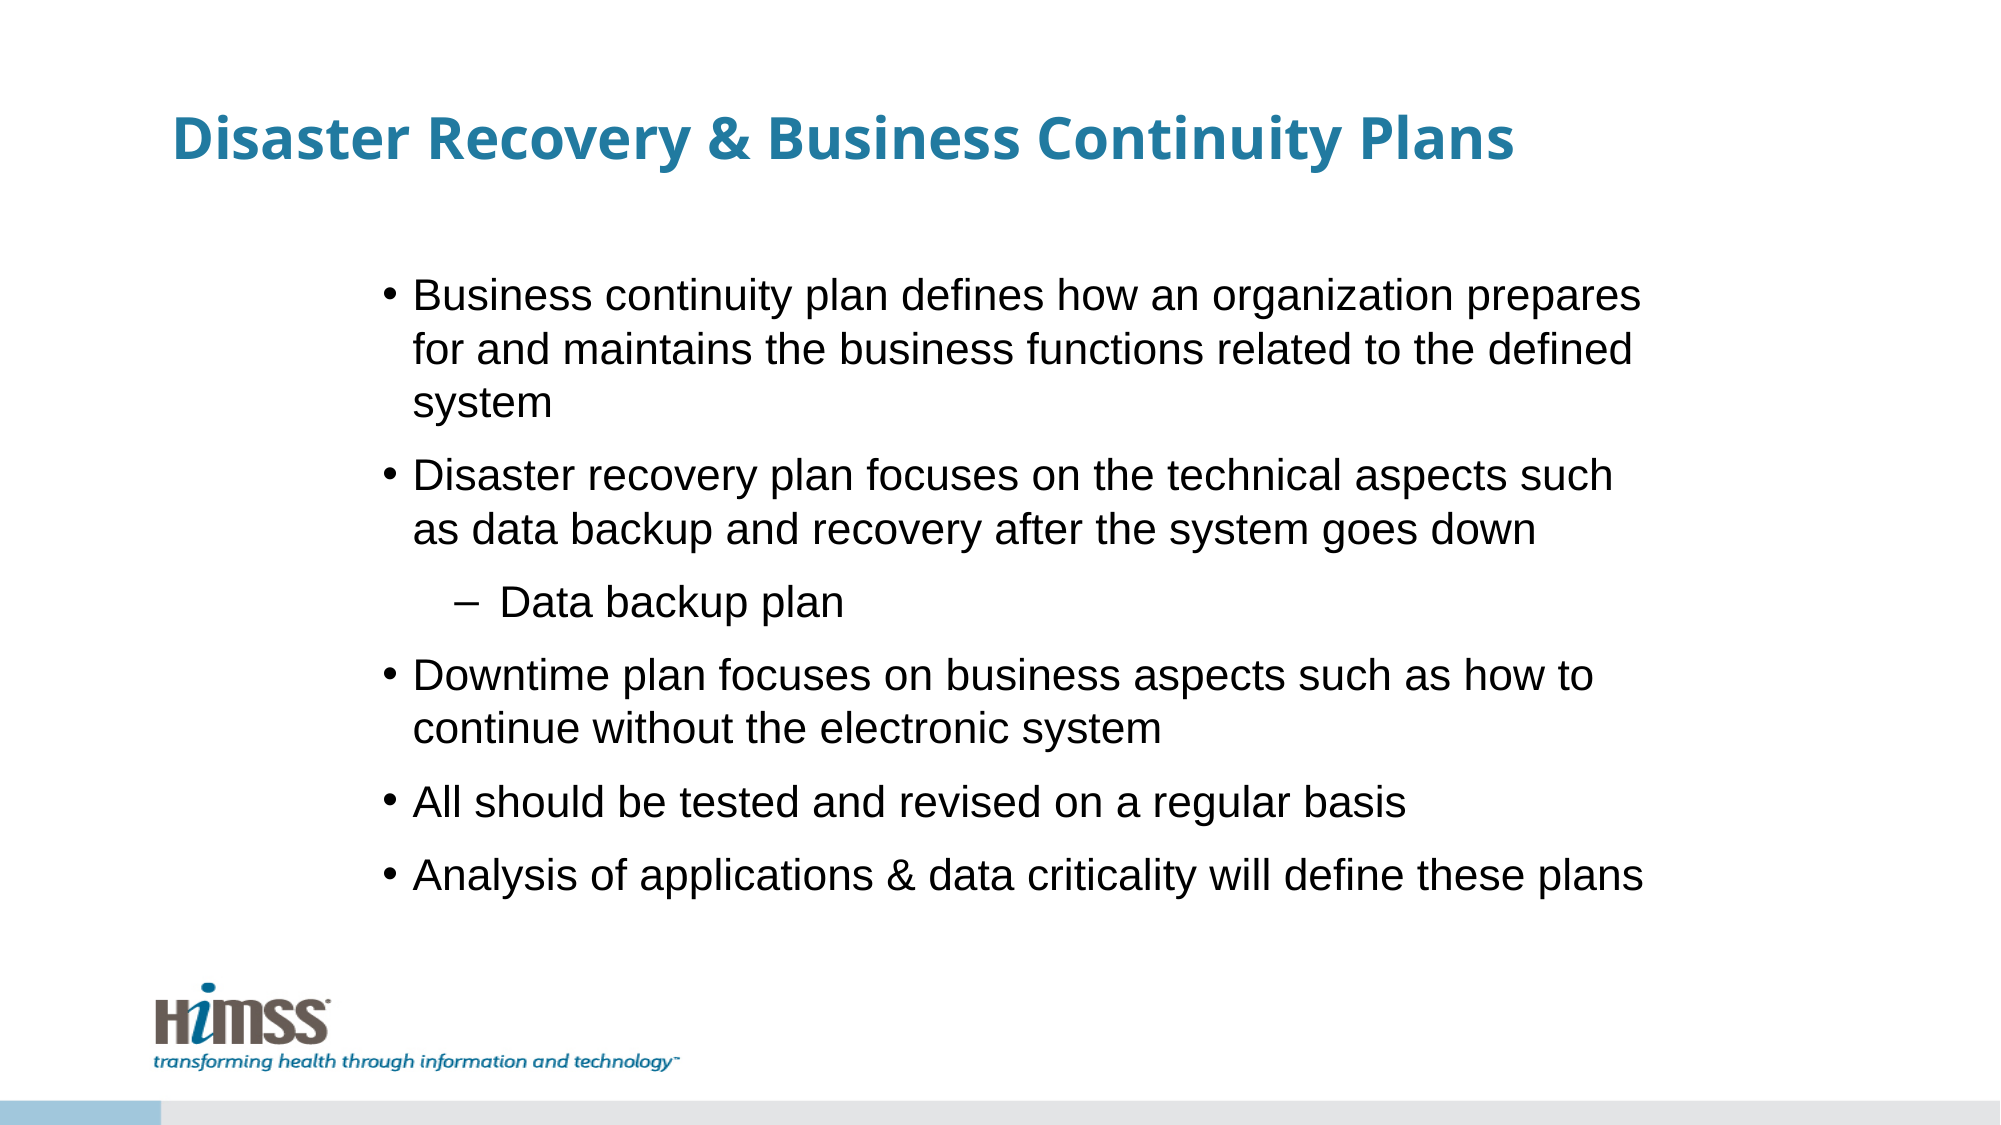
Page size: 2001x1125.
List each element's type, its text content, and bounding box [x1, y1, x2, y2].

title Disaster Recovery & Business Continuity Plans [156, 93, 1900, 226]
list Business continuity plan defines how an organization prepares for and maintains the business functions related to the defined system Disaster recovery plan focuses on the technical aspects such as data backup and recovery after the system goes down Data backup plan Downtime plan focuses on business aspects such as how to continue without the electronic system All should be tested and revised on a regular basis Analysis of applications & data criticality will define these plans [367, 259, 1675, 926]
picture [0, 0, 2000, 1125]
